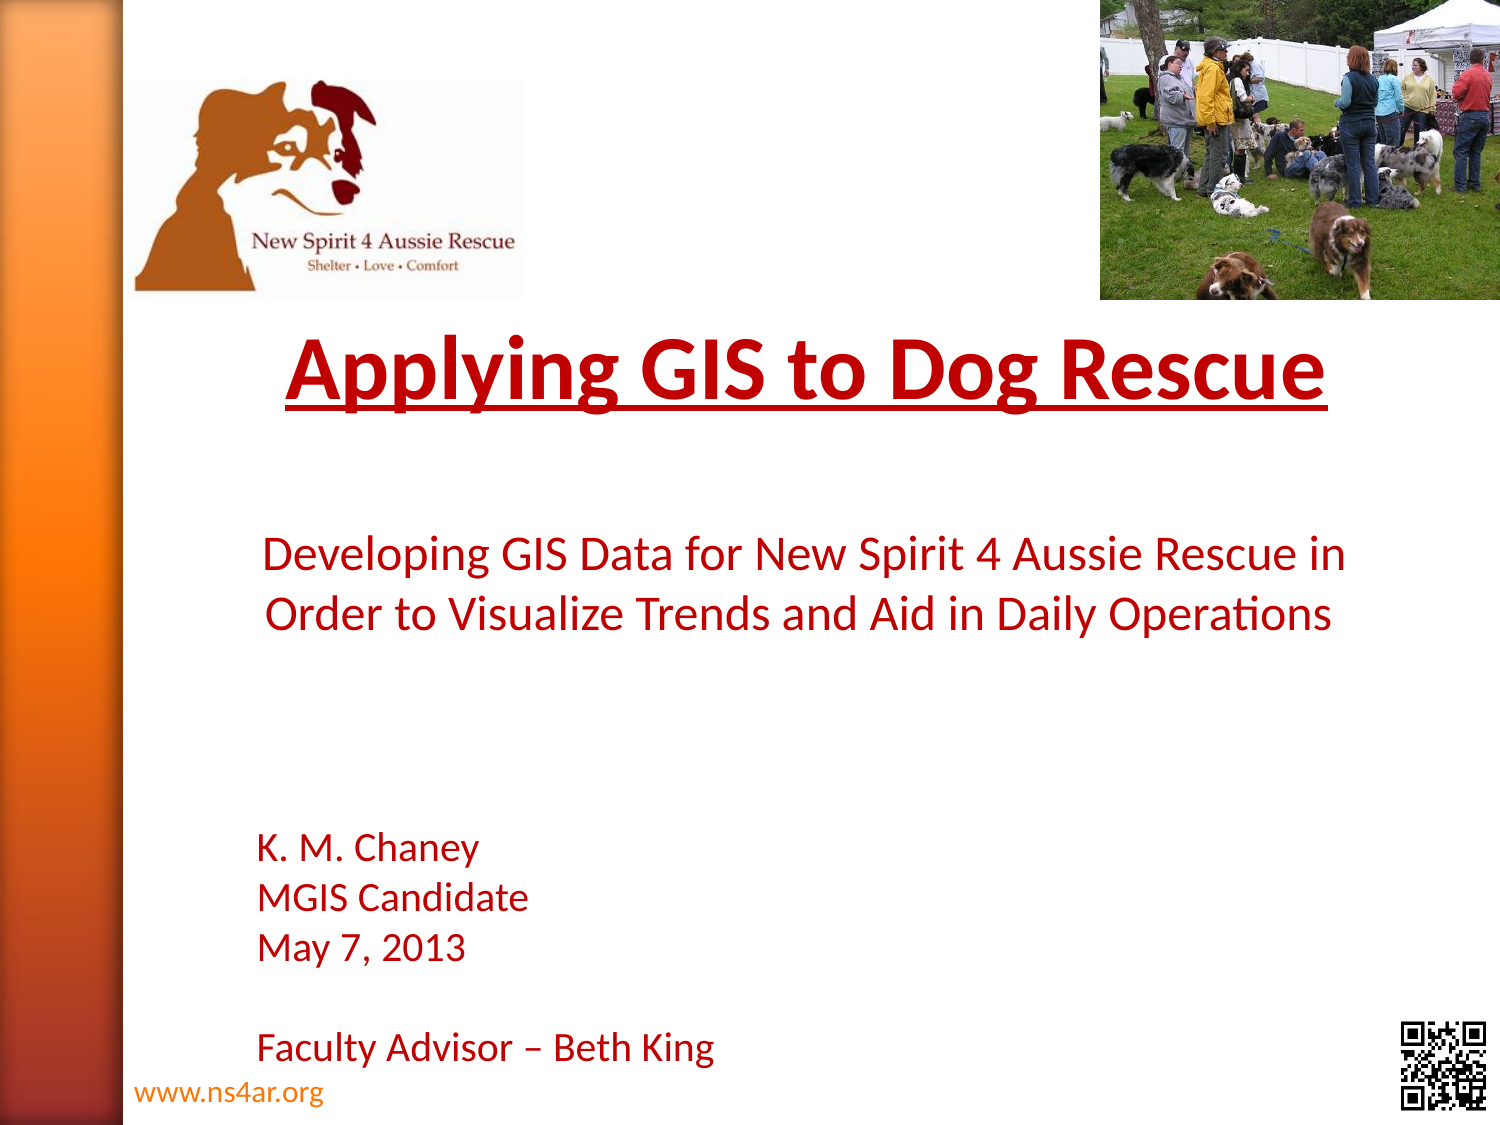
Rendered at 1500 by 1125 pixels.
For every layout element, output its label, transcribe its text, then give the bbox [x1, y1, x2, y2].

picture [0, 0, 123, 1125]
picture [1099, 0, 1500, 301]
title Applying GIS to Dog Rescue [168, 324, 1444, 425]
text_box K. M. Chaney MGIS Candidate May 7, 2013 Faculty Advisor – Beth King [241, 812, 911, 1078]
text_box www.ns4ar.org [125, 1064, 445, 1117]
subtitle Developing GIS Data for New Spirit 4 Aussie Rescue in Order to Visualize Trends and Aid in Daily Operations [241, 512, 1367, 663]
picture [124, 0, 526, 301]
picture [1387, 1007, 1500, 1125]
